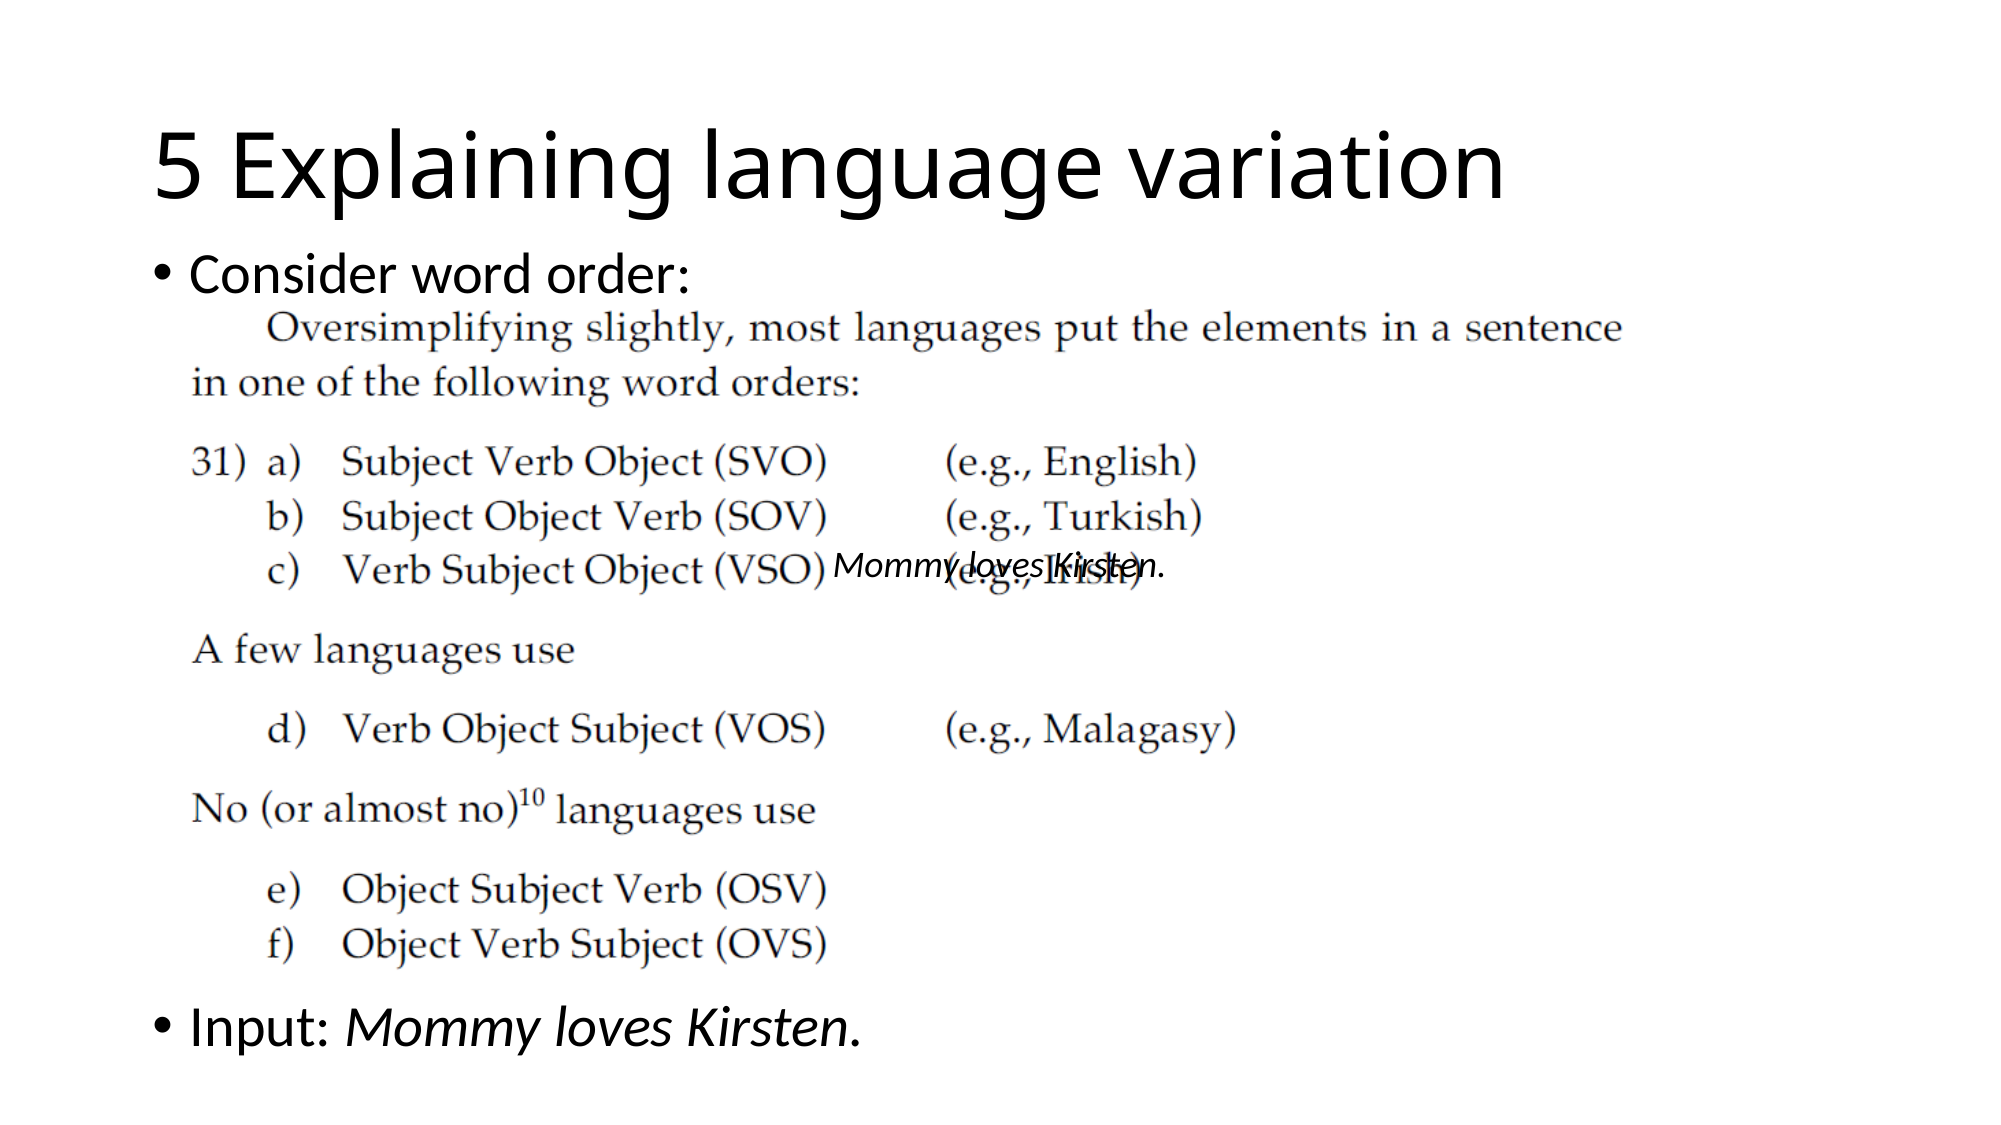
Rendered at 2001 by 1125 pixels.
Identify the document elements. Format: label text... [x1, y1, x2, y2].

title 5 Explaining language variation [137, 59, 1863, 235]
list Consider word order: Input: Mommy loves Kirsten. [137, 235, 1863, 1091]
picture [182, 308, 1628, 981]
